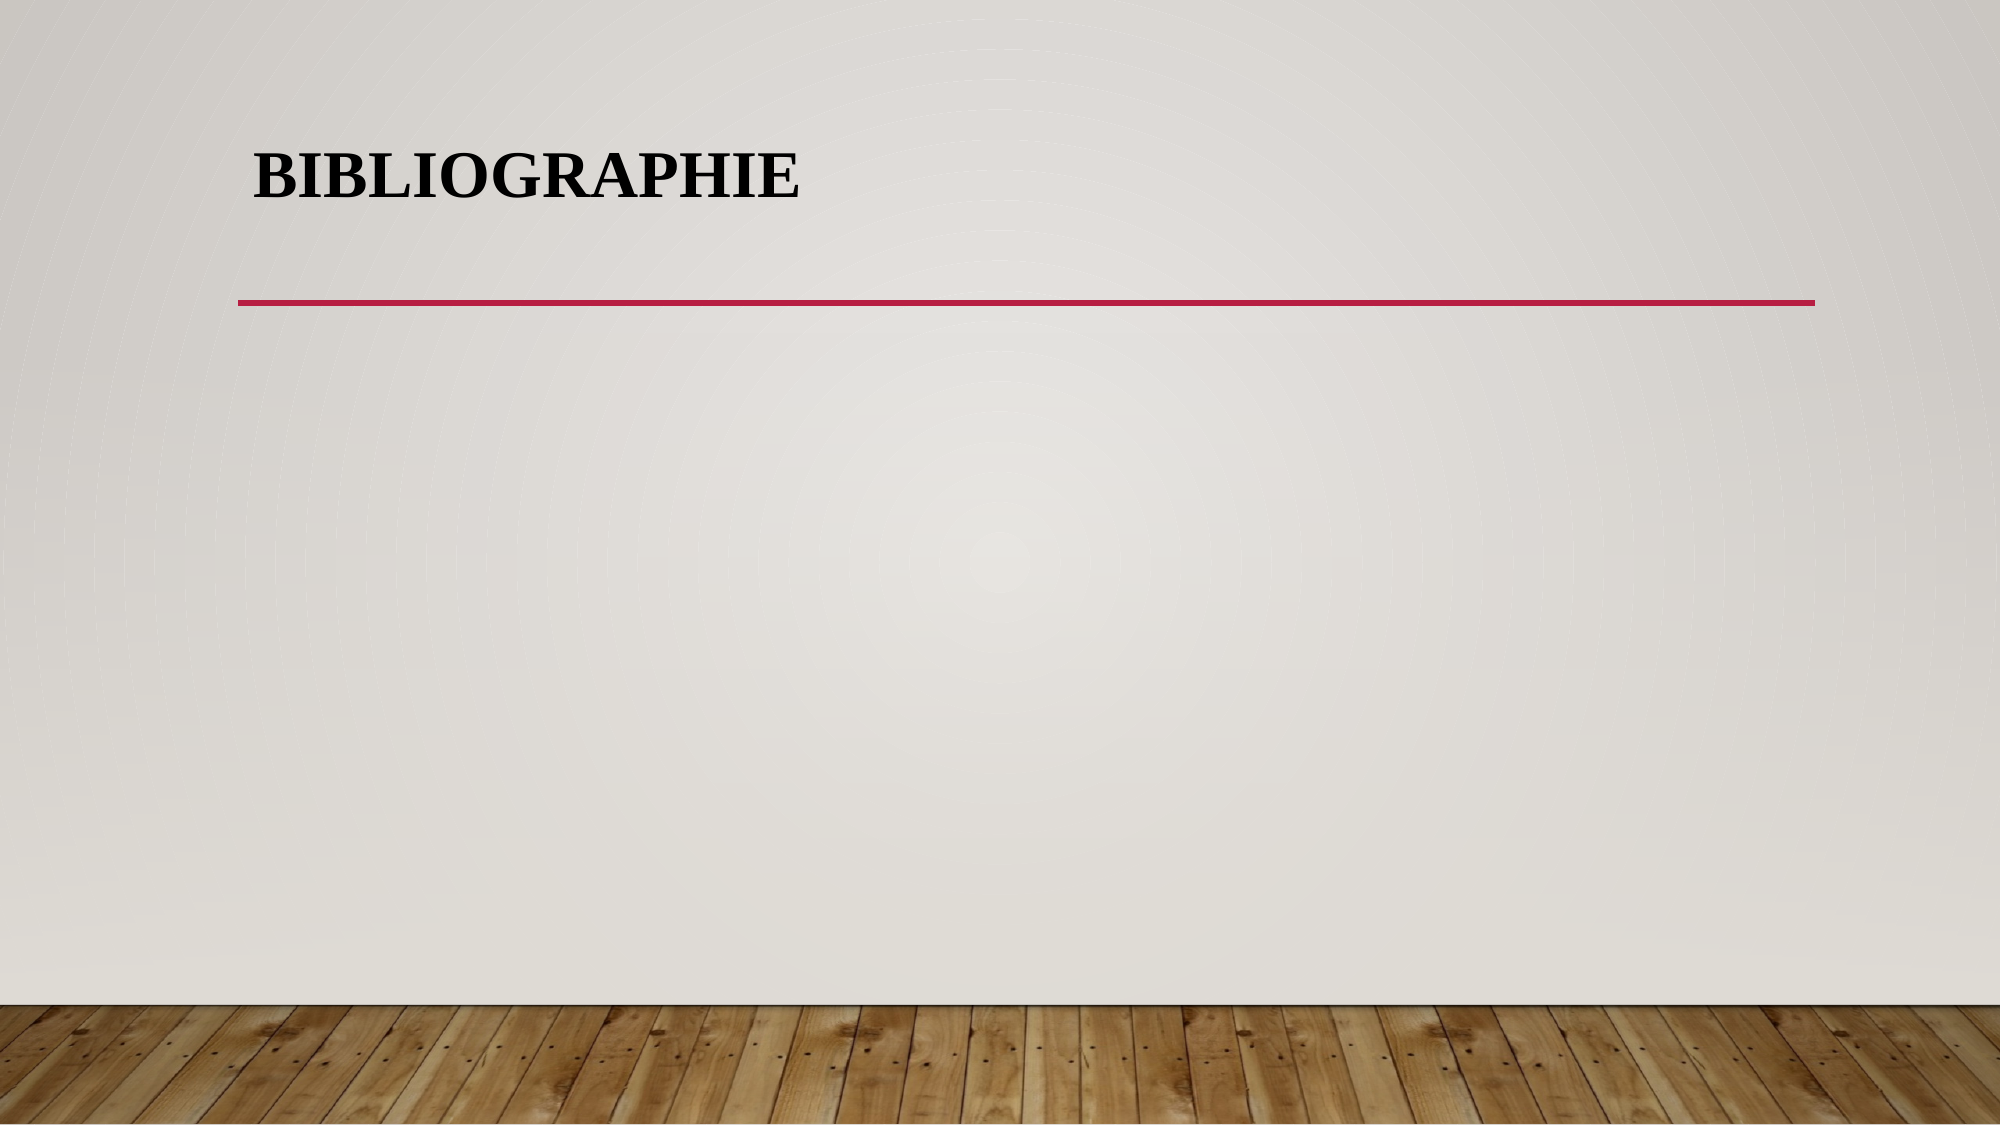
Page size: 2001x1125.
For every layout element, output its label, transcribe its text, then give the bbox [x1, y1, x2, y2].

picture [0, 1005, 2000, 1124]
title Bibliographie [238, 131, 1814, 305]
